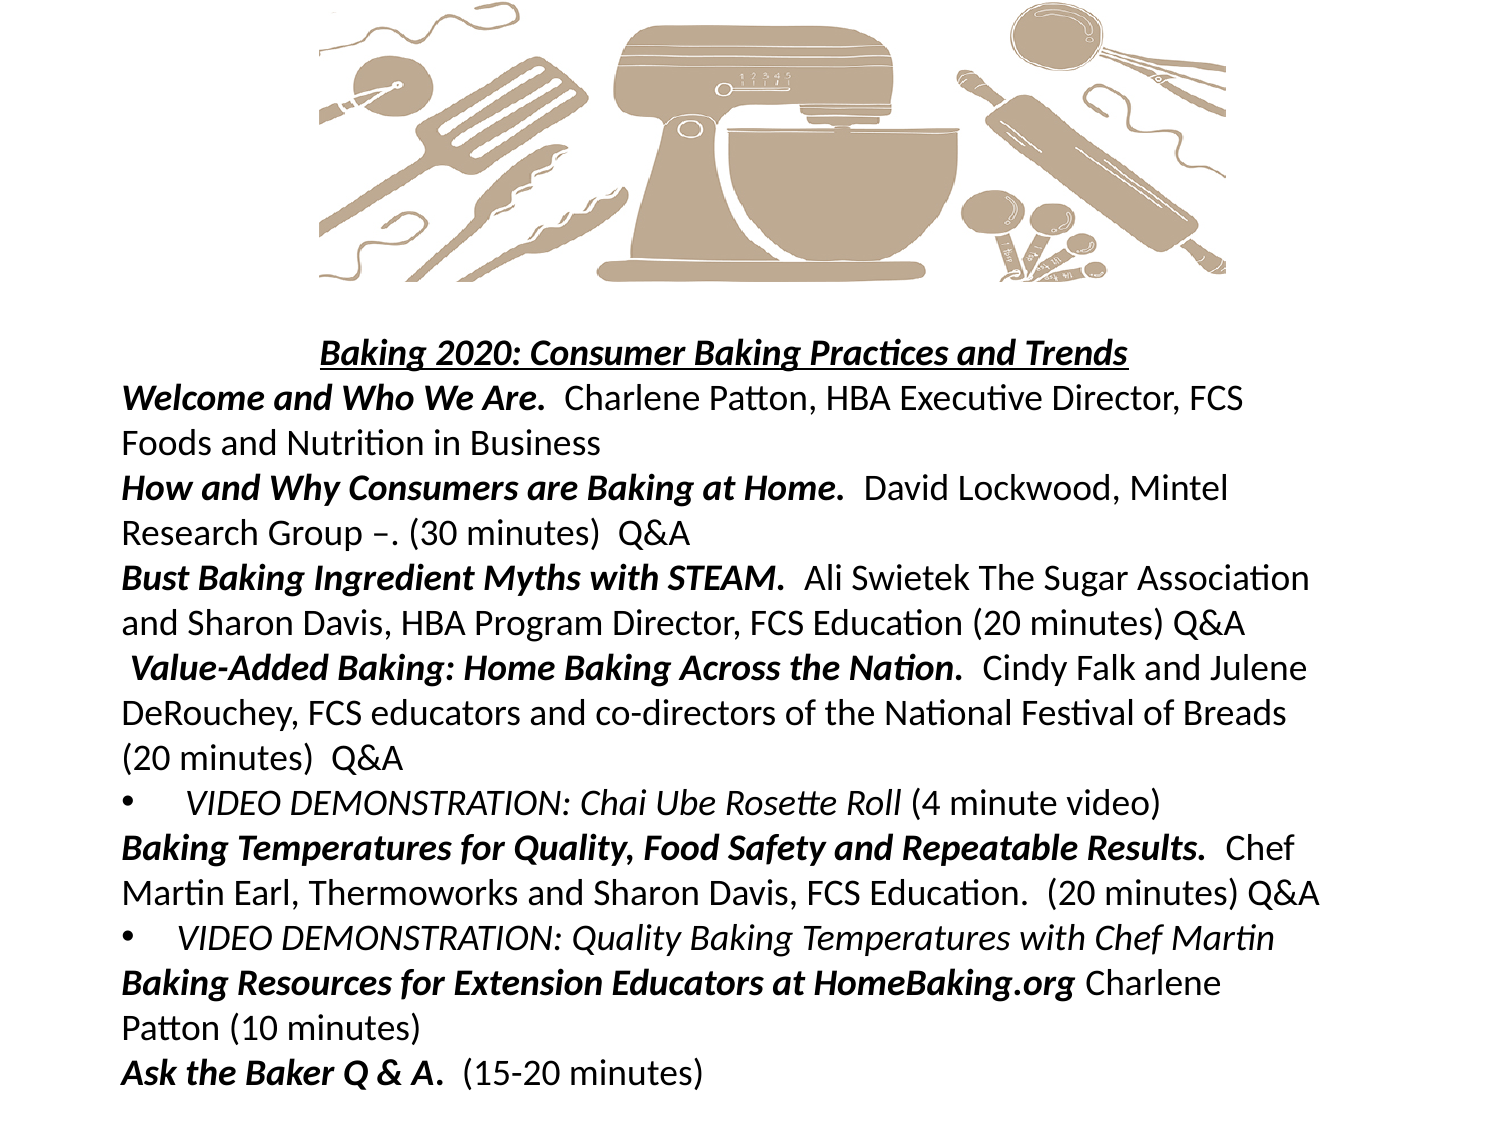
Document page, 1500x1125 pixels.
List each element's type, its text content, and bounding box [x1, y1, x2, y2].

picture [319, 0, 1226, 282]
text_box Baking 2020: Consumer Baking Practices and Trends Welcome and Who We Are. Charlene Patton, HBA Executive Director, FCS Foods and Nutrition in Business How and Why Consumers are Baking at Home. David Lockwood, Mintel Research Group –. (30 minutes) Q&A Bust Baking Ingredient Myths with STEAM. Ali Swietek The Sugar Association and Sharon Davis, HBA Program Director, FCS Education (20 minutes) Q&A Value-Added Baking: Home Baking Across the Nation. Cindy Falk and Julene DeRouchey, FCS educators and co-directors of the National Festival of Breads (20 minutes) Q&A VIDEO DEMONSTRATION: Chai Ube Rosette Roll (4 minute video) Baking Temperatures for Quality, Food Safety and Repeatable Results. Chef Martin Earl, Thermoworks and Sharon Davis, FCS Education. (20 minutes) Q&A VIDEO DEMONSTRATION: Quality Baking Temperatures with Chef Martin Baking Resources for Extension Educators at HomeBaking.org Charlene Patton (10 minutes) Ask the Baker Q & A. (15-20 minutes) [106, 320, 1342, 1100]
